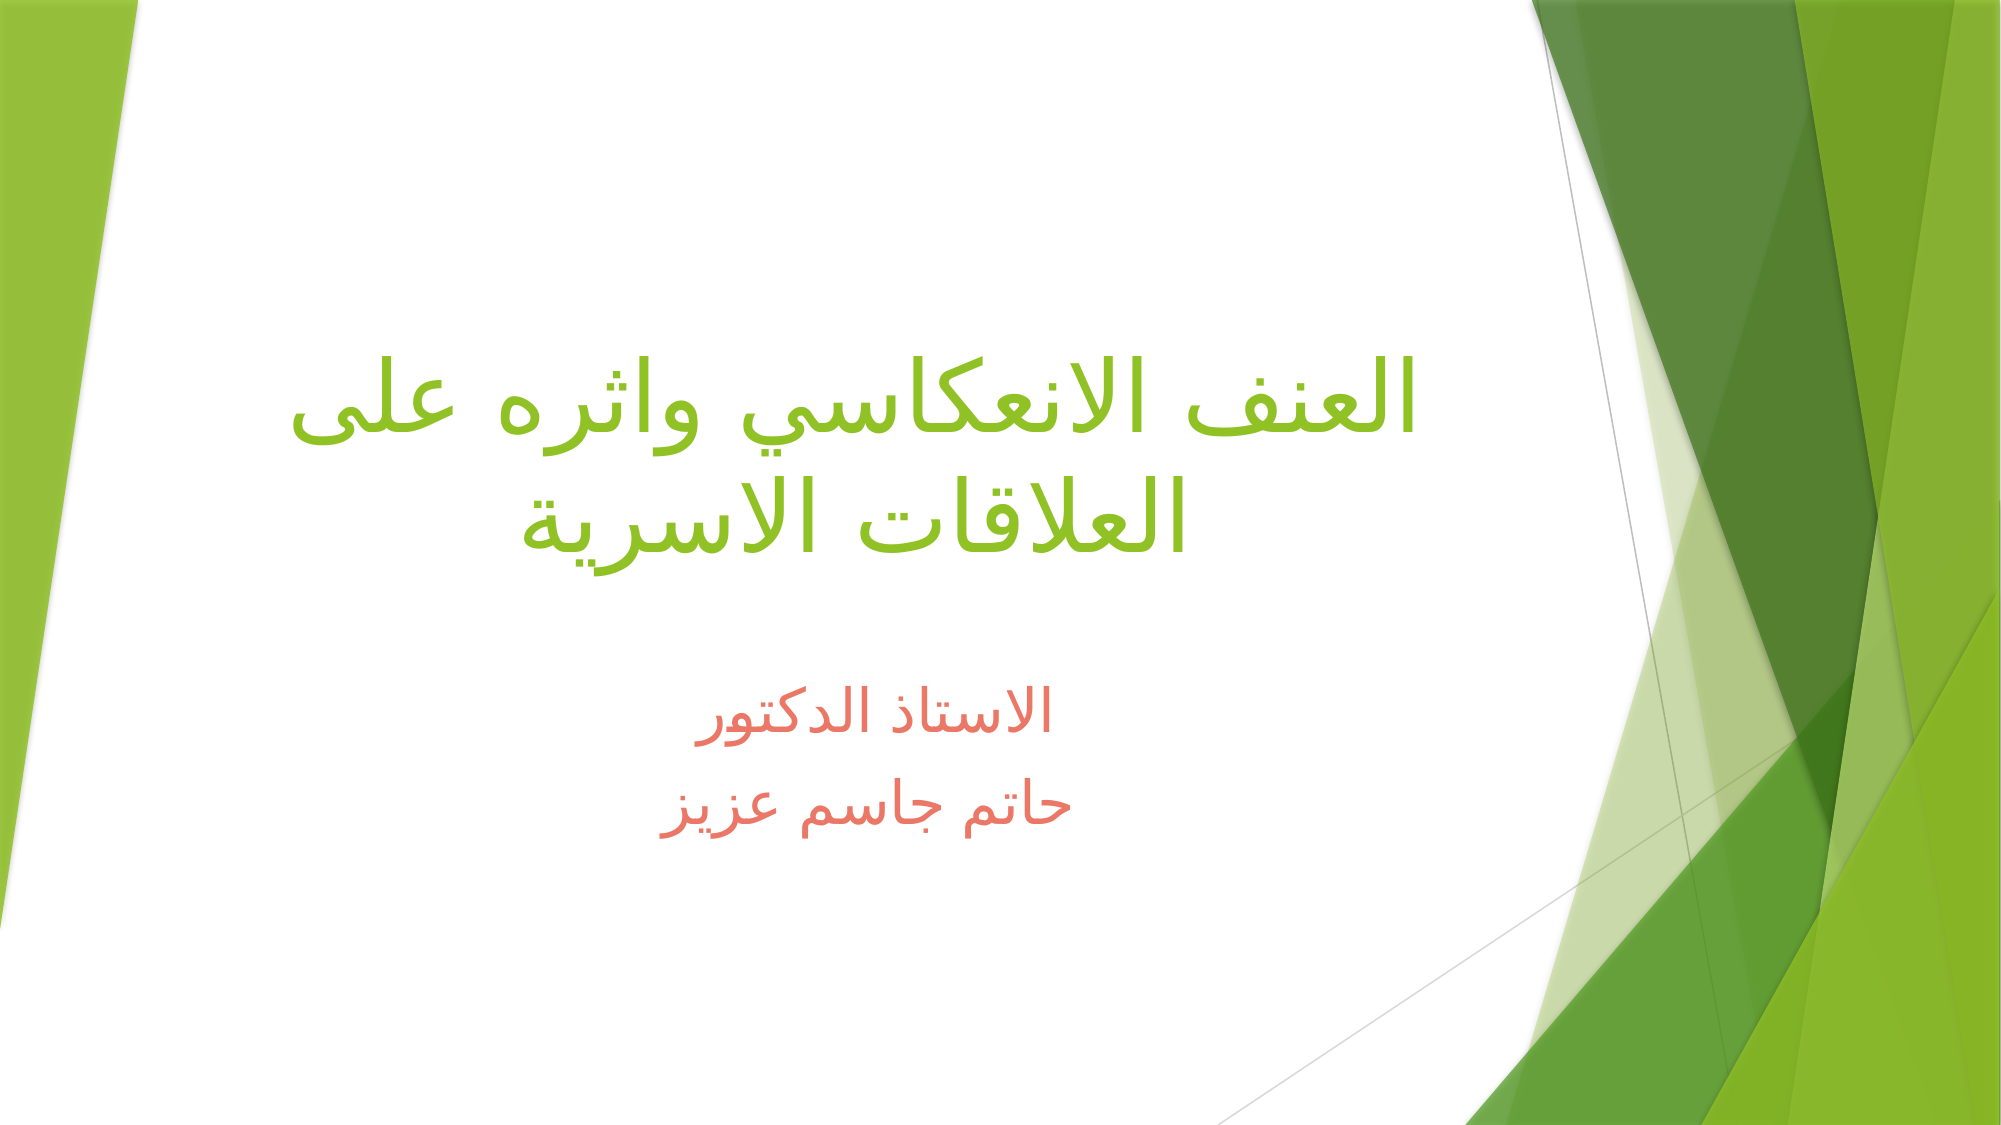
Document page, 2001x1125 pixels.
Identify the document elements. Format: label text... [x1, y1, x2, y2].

subtitle الاستاذ الدكتور حاتم جاسم عزيز [216, 664, 1522, 845]
title العنف الانعكاسي واثره على العلاقات الاسرية [151, 383, 1560, 580]
